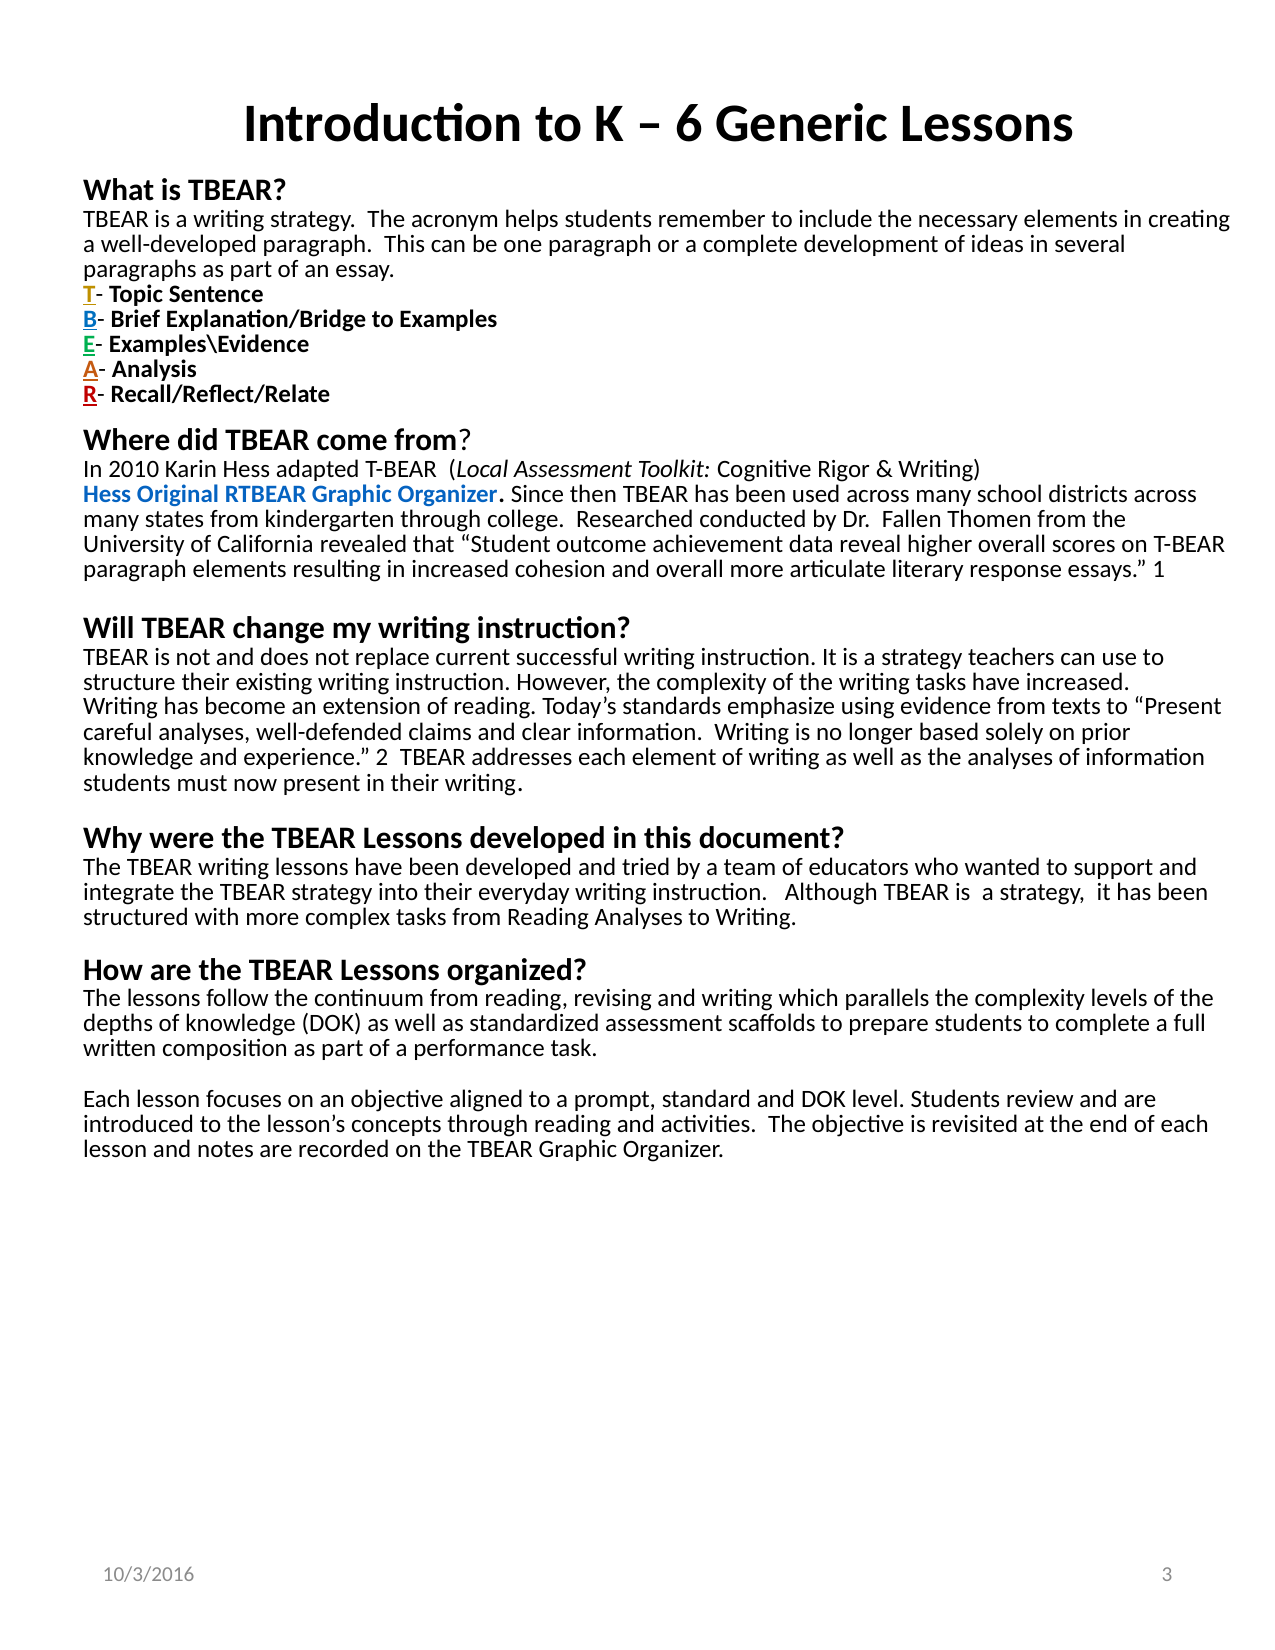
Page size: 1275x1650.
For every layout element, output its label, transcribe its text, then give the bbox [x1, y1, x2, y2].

table_cell What is TBEAR? TBEAR is a writing strategy. The acronym helps students remember to include the necessary elements in creating a well-developed paragraph. This can be one paragraph or a complete development of ideas in several paragraphs as part of an essay. T- Topic Sentence B- Brief Explanation/Bridge to Examples E- Examples\Evidence A- Analysis R- Recall/Reflect/Relate Where did TBEAR come from? In 2010 Karin Hess adapted T-BEAR (Local Assessment Toolkit: Cognitive Rigor & Writing) Hess Original RTBEAR Graphic Organizer. Since then TBEAR has been used across many school districts across many states from kindergarten through college. Researched conducted by Dr. Fallen Thomen from the University of California revealed that “Student outcome achievement data reveal higher overall scores on T-BEAR paragraph elements resulting in increased cohesion and overall more articulate literary response essays.” 1 Will TBEAR change my writing instruction? TBEAR is not and does not replace current successful writing instruction. It is a strategy teachers can use to structure their existing writing instruction. However, the complexity of the writing tasks have increased. Writing has become an extension of reading. Today’s standards emphasize using evidence from texts to “Present careful analyses, well-defended claims and clear information. Writing is no longer based solely on prior knowledge and experience.” 2 TBEAR addresses each element of writing as well as the analyses of information students must now present in their writing. Why were the TBEAR Lessons developed in this document? The TBEAR writing lessons have been developed and tried by a team of educators who wanted to support and integrate the TBEAR strategy into their everyday writing instruction. Although TBEAR is a strategy, it has been structured with more complex tasks from Reading Analyses to Writing. How are the TBEAR Lessons organized? The lessons follow the continuum from reading, revising and writing which parallels the complexity levels of the depths of knowledge (DOK) as well as standardized assessment scaffolds to prepare students to complete a full written composition as part of a performance task. Each lesson focuses on an objective aligned to a prompt, standard and DOK level. Students review and are introduced to the lesson’s concepts through reading and activities. The objective is revisited at the end of each lesson and notes are recorded on the TBEAR Graphic Organizer. [67, 172, 1252, 1381]
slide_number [87, 1529, 375, 1618]
slide_number 3 [900, 1529, 1188, 1618]
table_header Introduction to K – 6 Generic Lessons [67, 87, 1252, 166]
